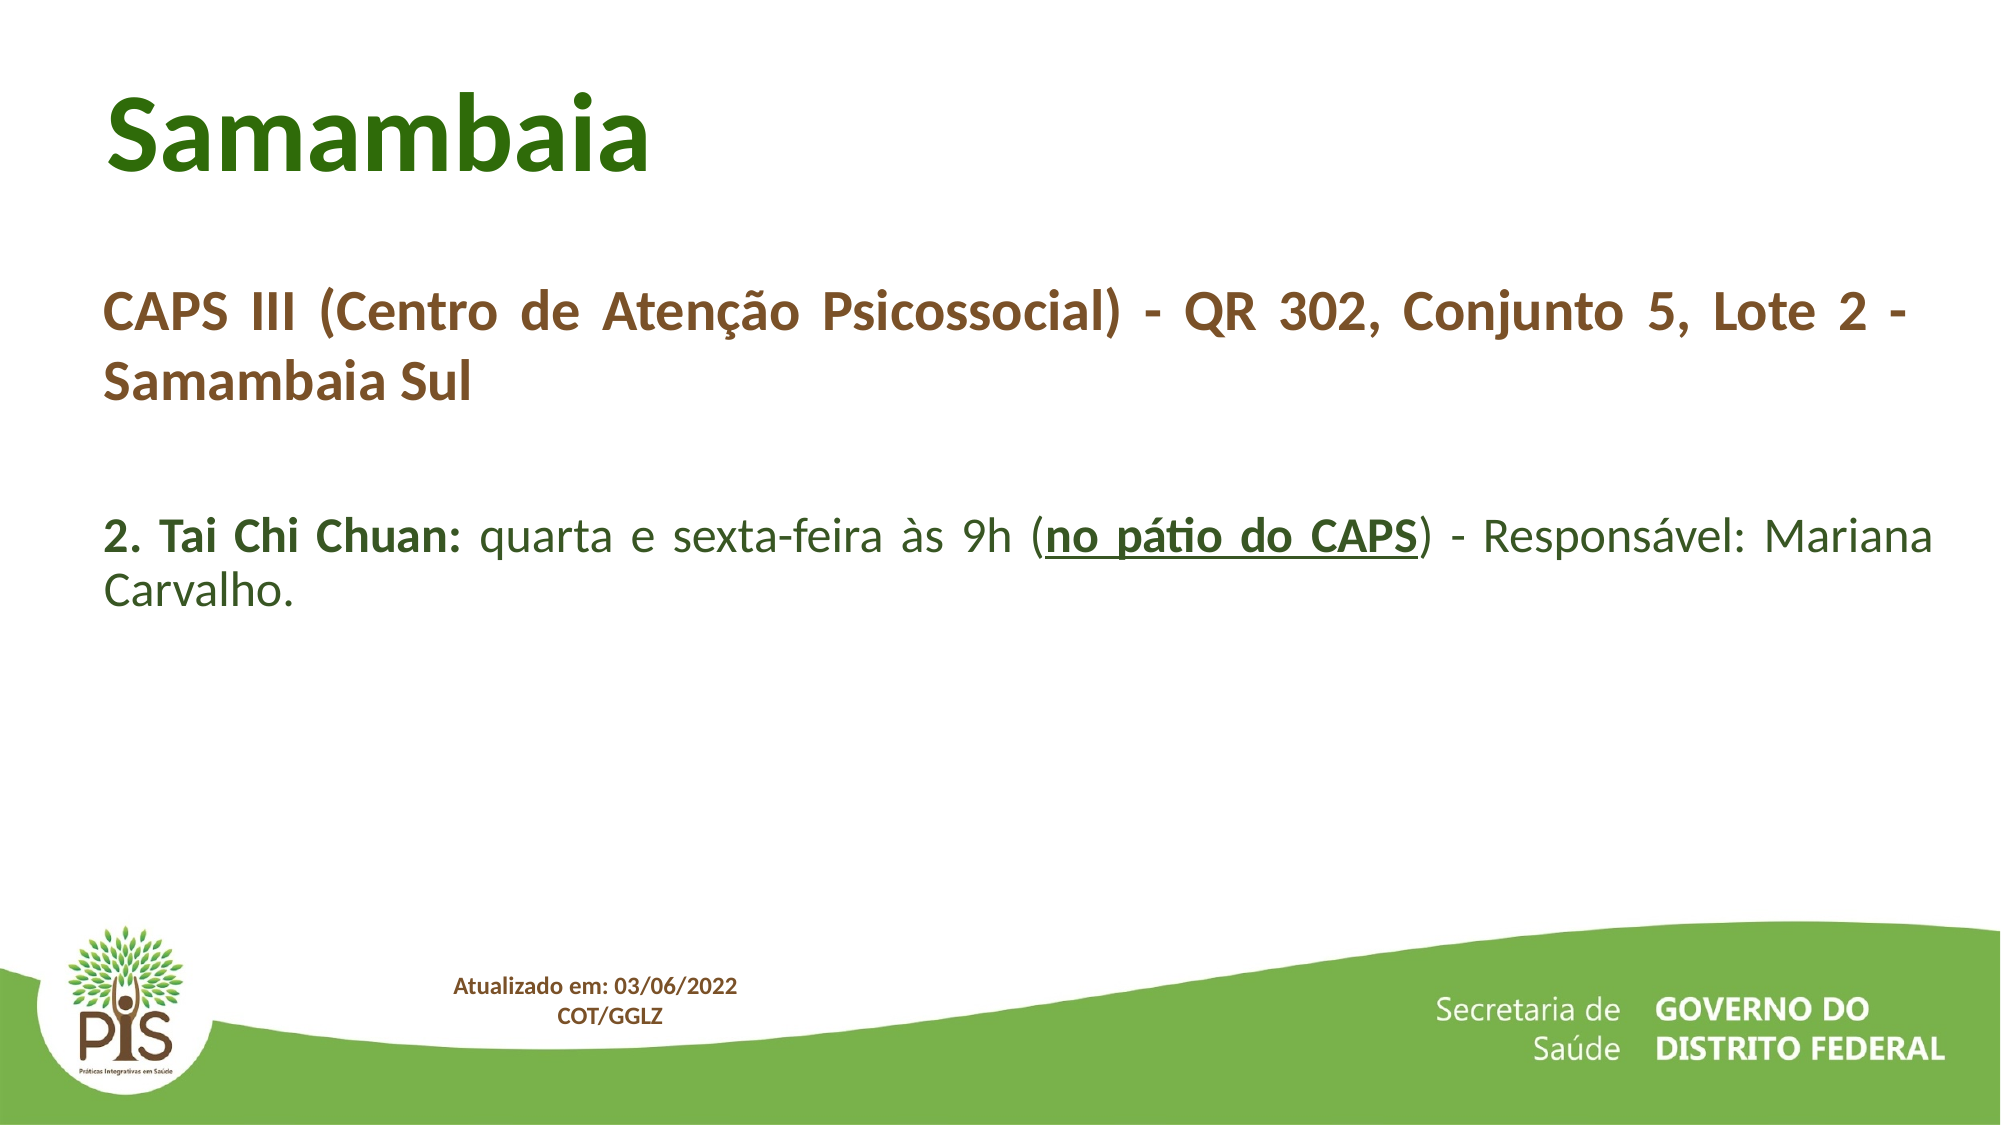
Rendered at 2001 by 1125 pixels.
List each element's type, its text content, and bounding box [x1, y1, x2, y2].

picture [0, 0, 2001, 1125]
text_box Samambaia [88, 51, 671, 202]
text_box Atualizado em: 03/06/2022 COT/GGLZ [438, 961, 783, 1037]
text_box 2. Tai Chi Chuan: quarta e sexta-feira às 9h (no pátio do CAPS) - Responsável: Mariana Carvalho. [88, 501, 1949, 890]
text_box CAPS III (Centro de Atenção Psicossocial) - QR 302, Conjunto 5, Lote 2 - Samambaia Sul [88, 265, 1924, 420]
